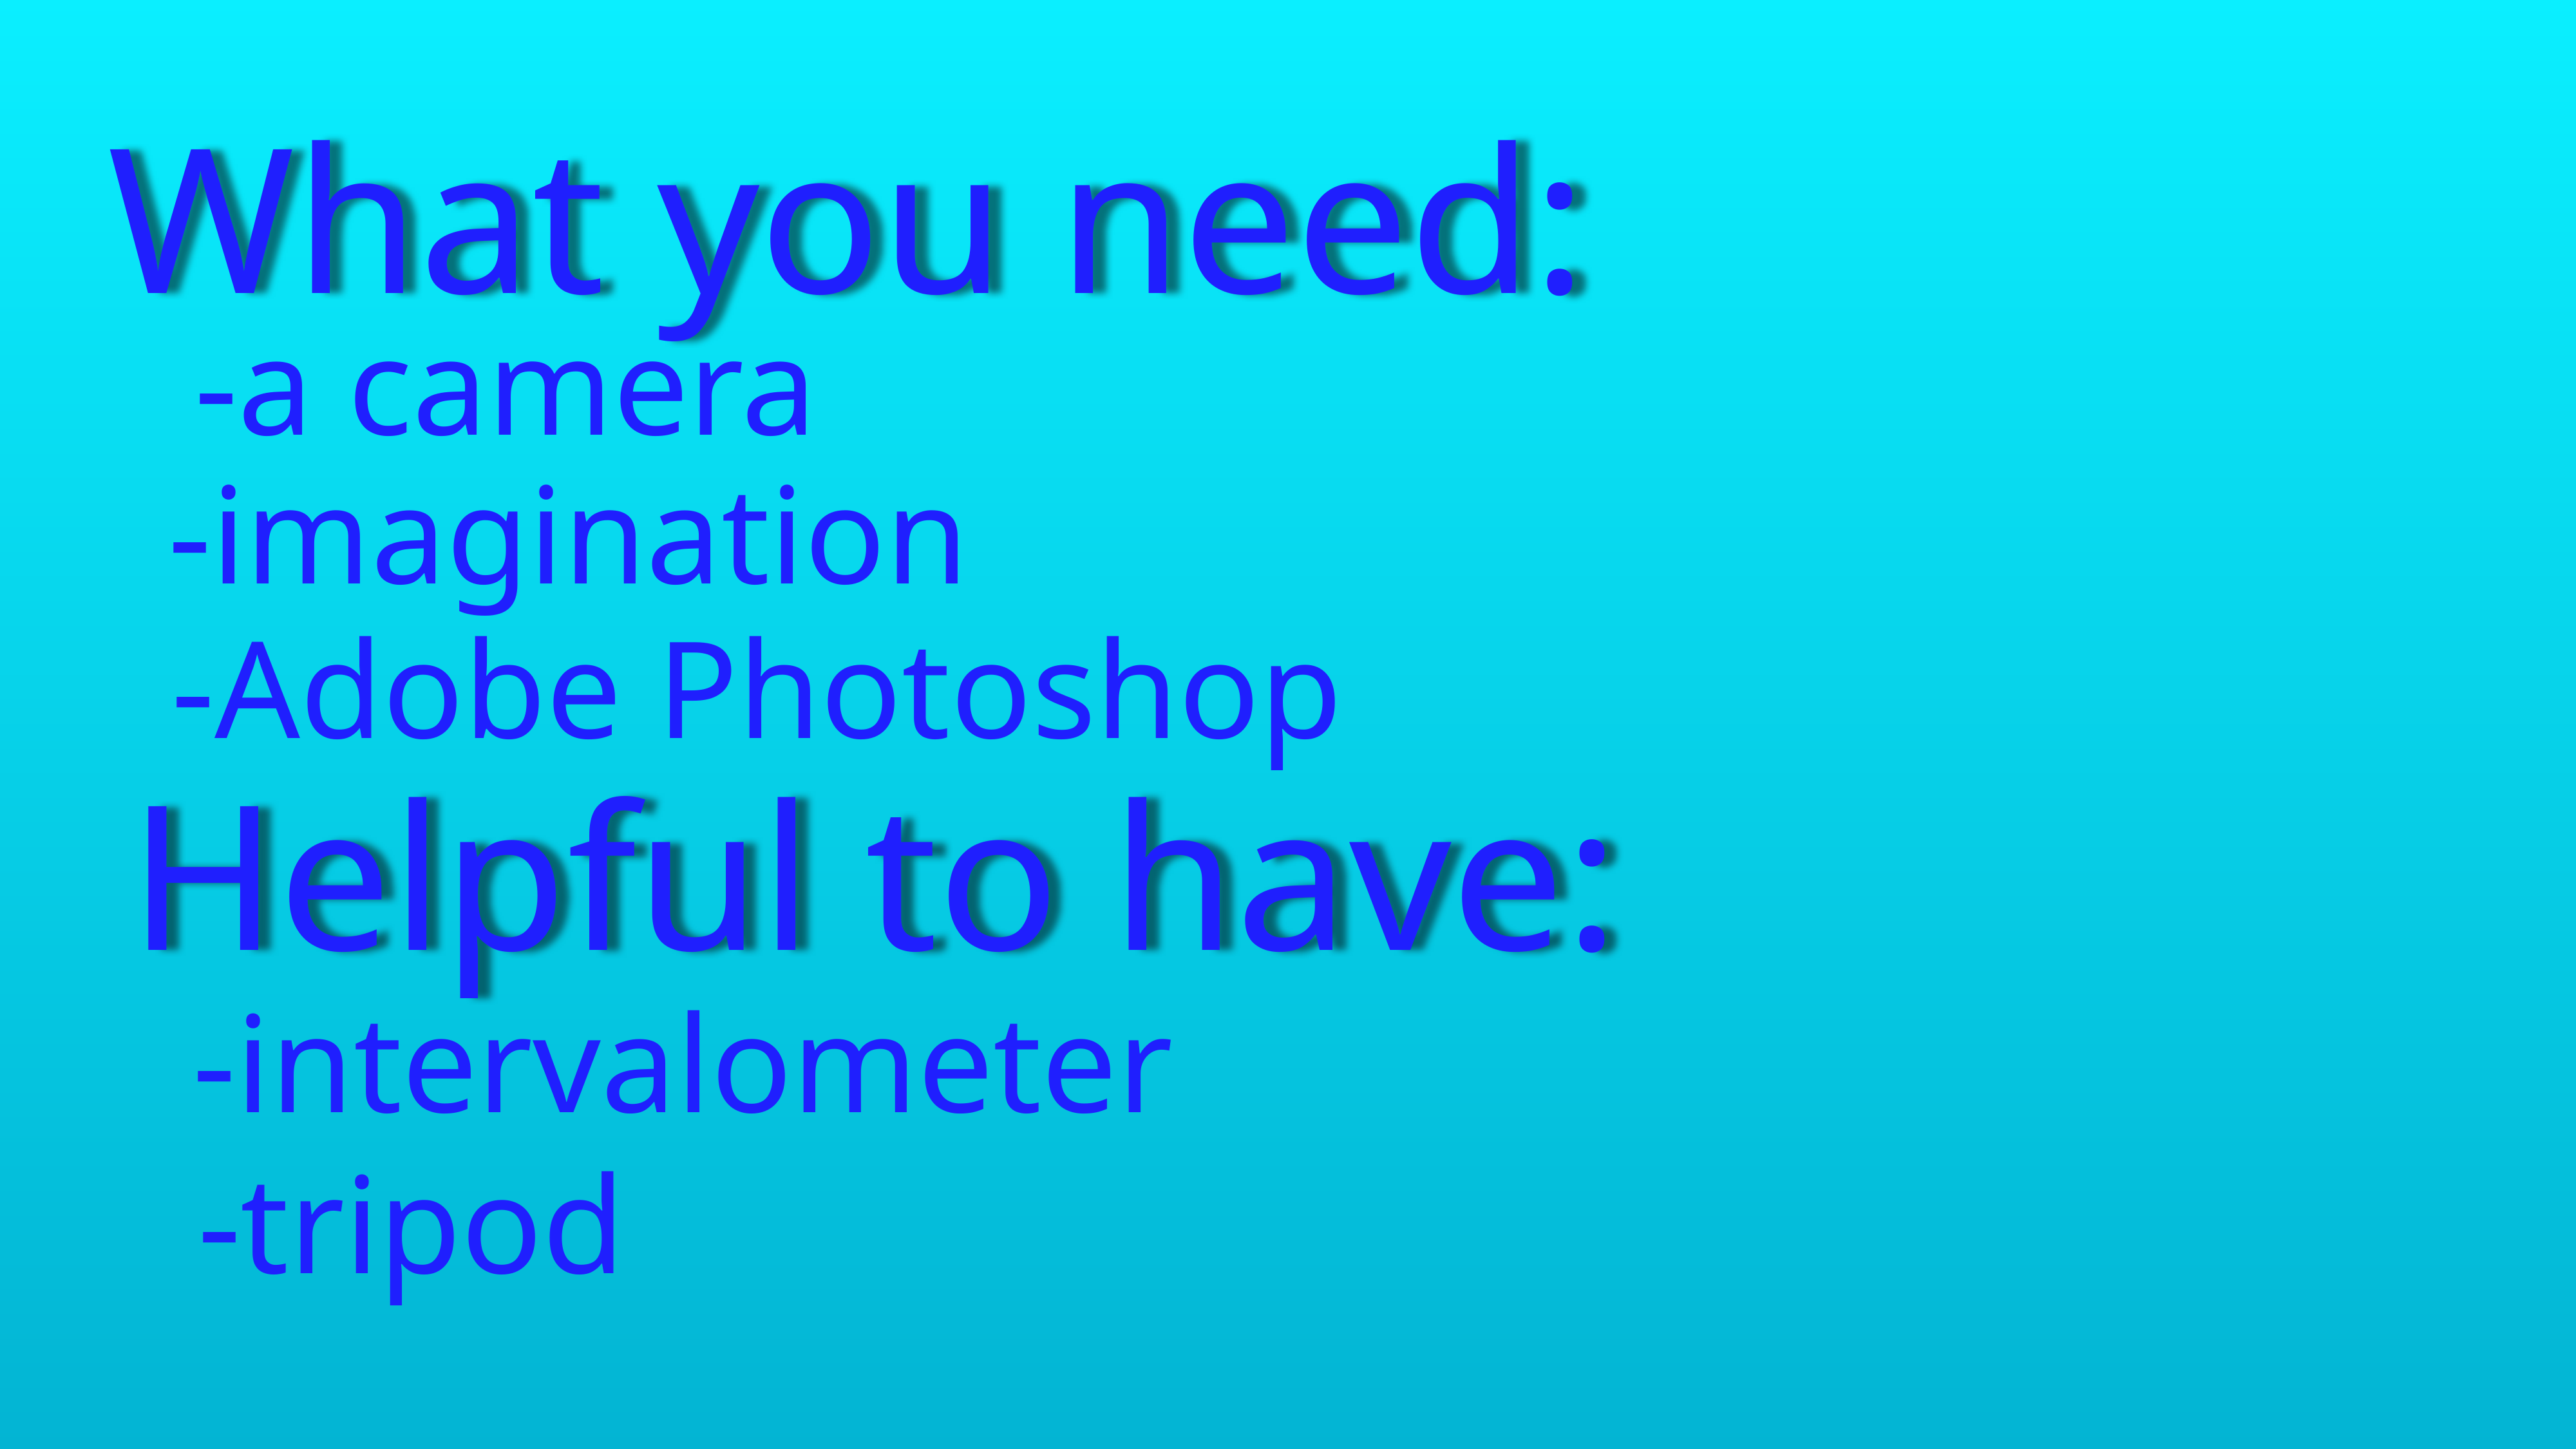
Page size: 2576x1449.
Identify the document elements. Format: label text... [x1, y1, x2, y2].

text_box -imagination [162, 462, 974, 618]
text_box -Adobe Photoshop [166, 617, 1349, 766]
text_box -tripod [192, 1151, 631, 1308]
text_box -a camera [189, 314, 822, 462]
text_box -intervalometer [187, 991, 1179, 1147]
text_box Helpful to have: [124, 770, 1625, 999]
text_box What you need: [102, 114, 1593, 343]
